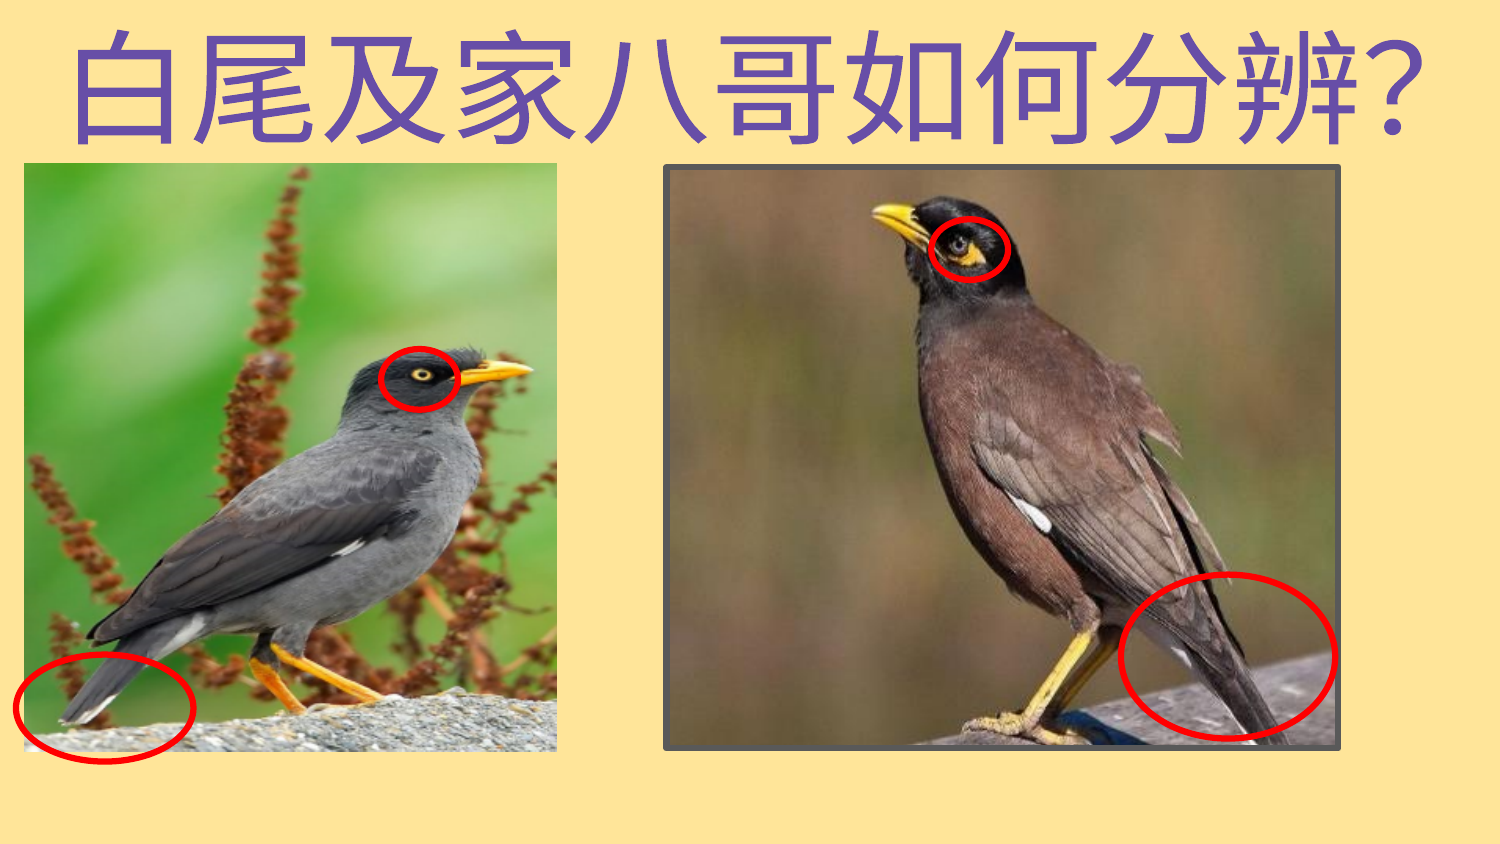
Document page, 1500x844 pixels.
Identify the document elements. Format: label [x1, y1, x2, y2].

text_box [15, 694, 19, 722]
picture [24, 163, 557, 753]
picture [669, 169, 1336, 746]
